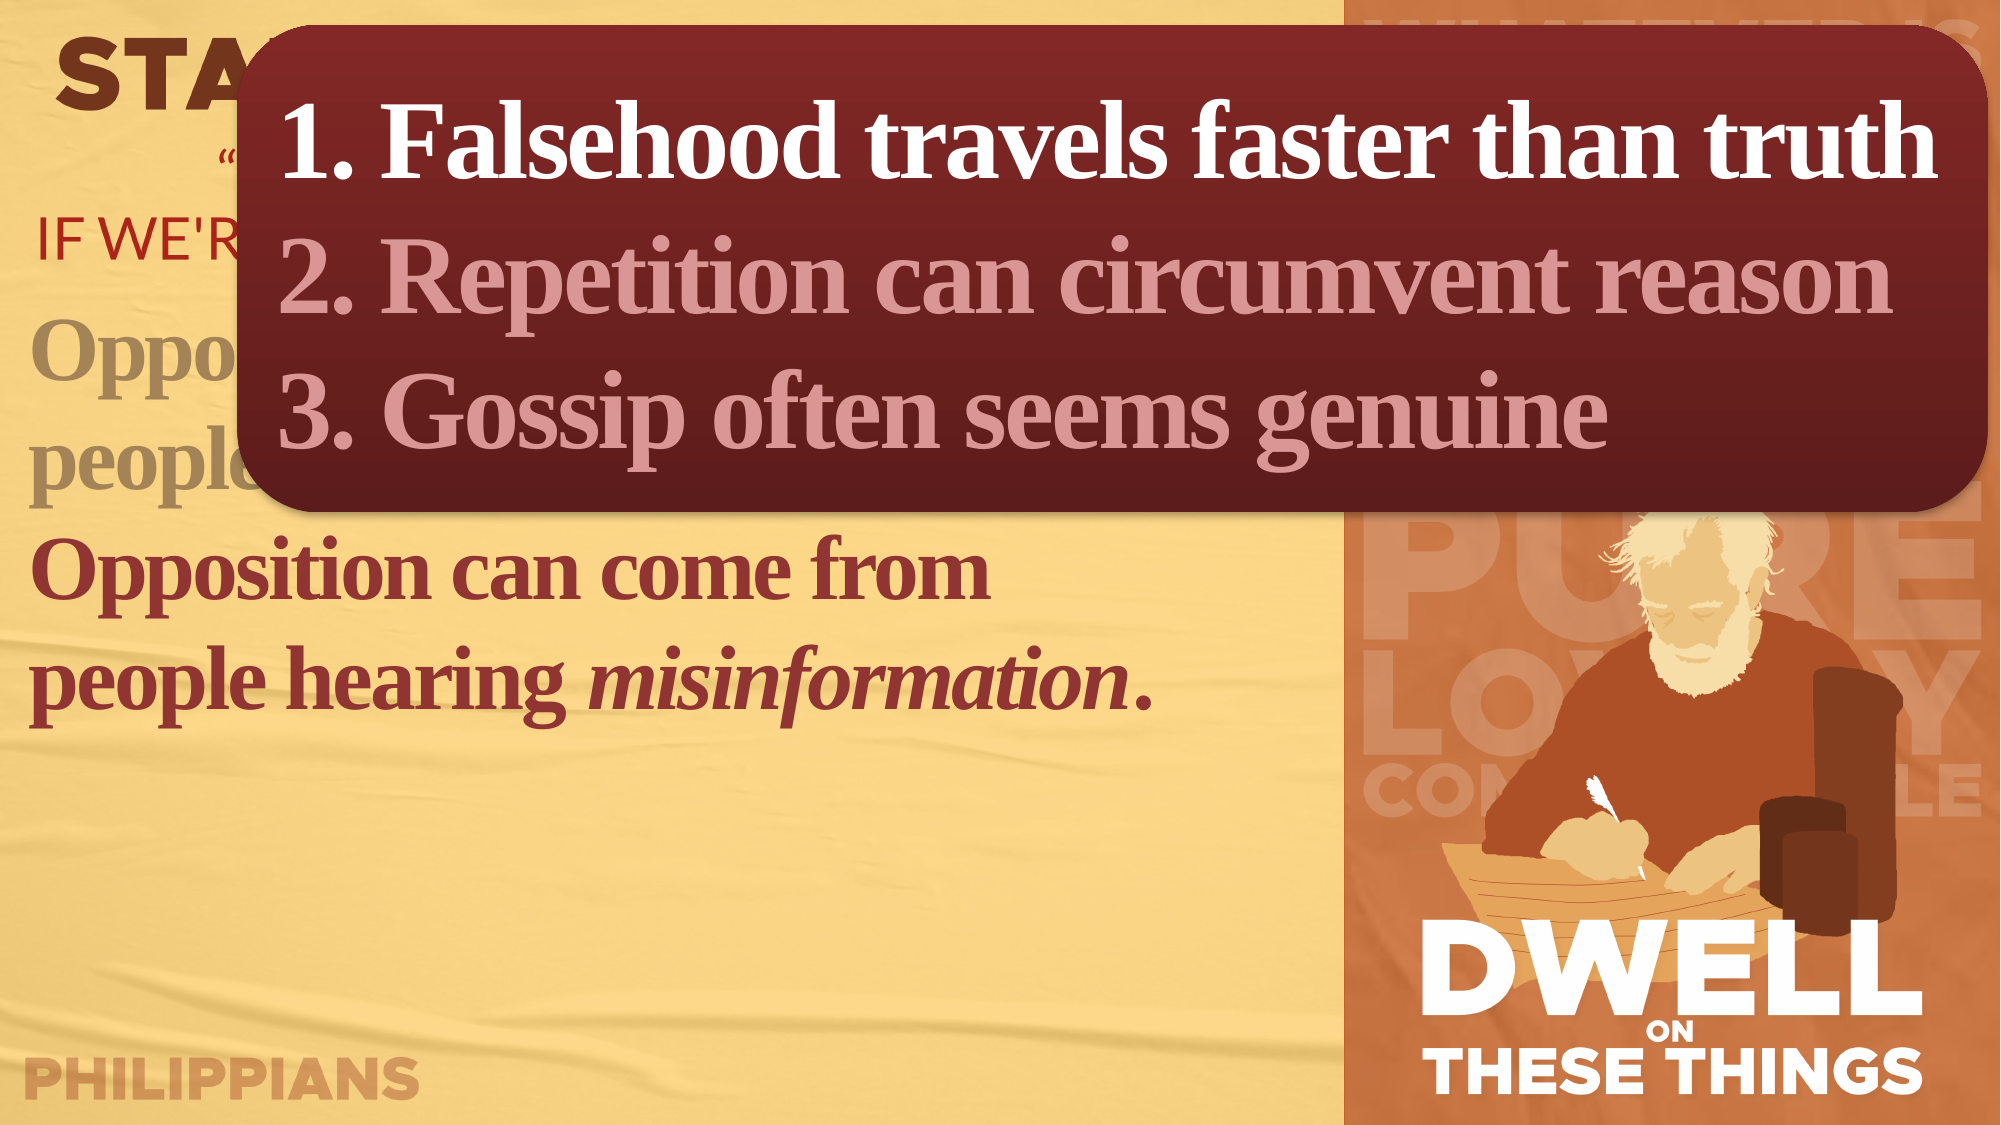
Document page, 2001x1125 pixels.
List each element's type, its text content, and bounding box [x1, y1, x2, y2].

text_box 1. Falsehood travels faster than truth 2. Repetition can circumvent reason 3. Gossip often seems genuine [235, 22, 1990, 515]
picture [0, 0, 2001, 1125]
text_box Opposition can come from people hearing information. Opposition can come from people hearing misinformation. [14, 280, 1238, 736]
